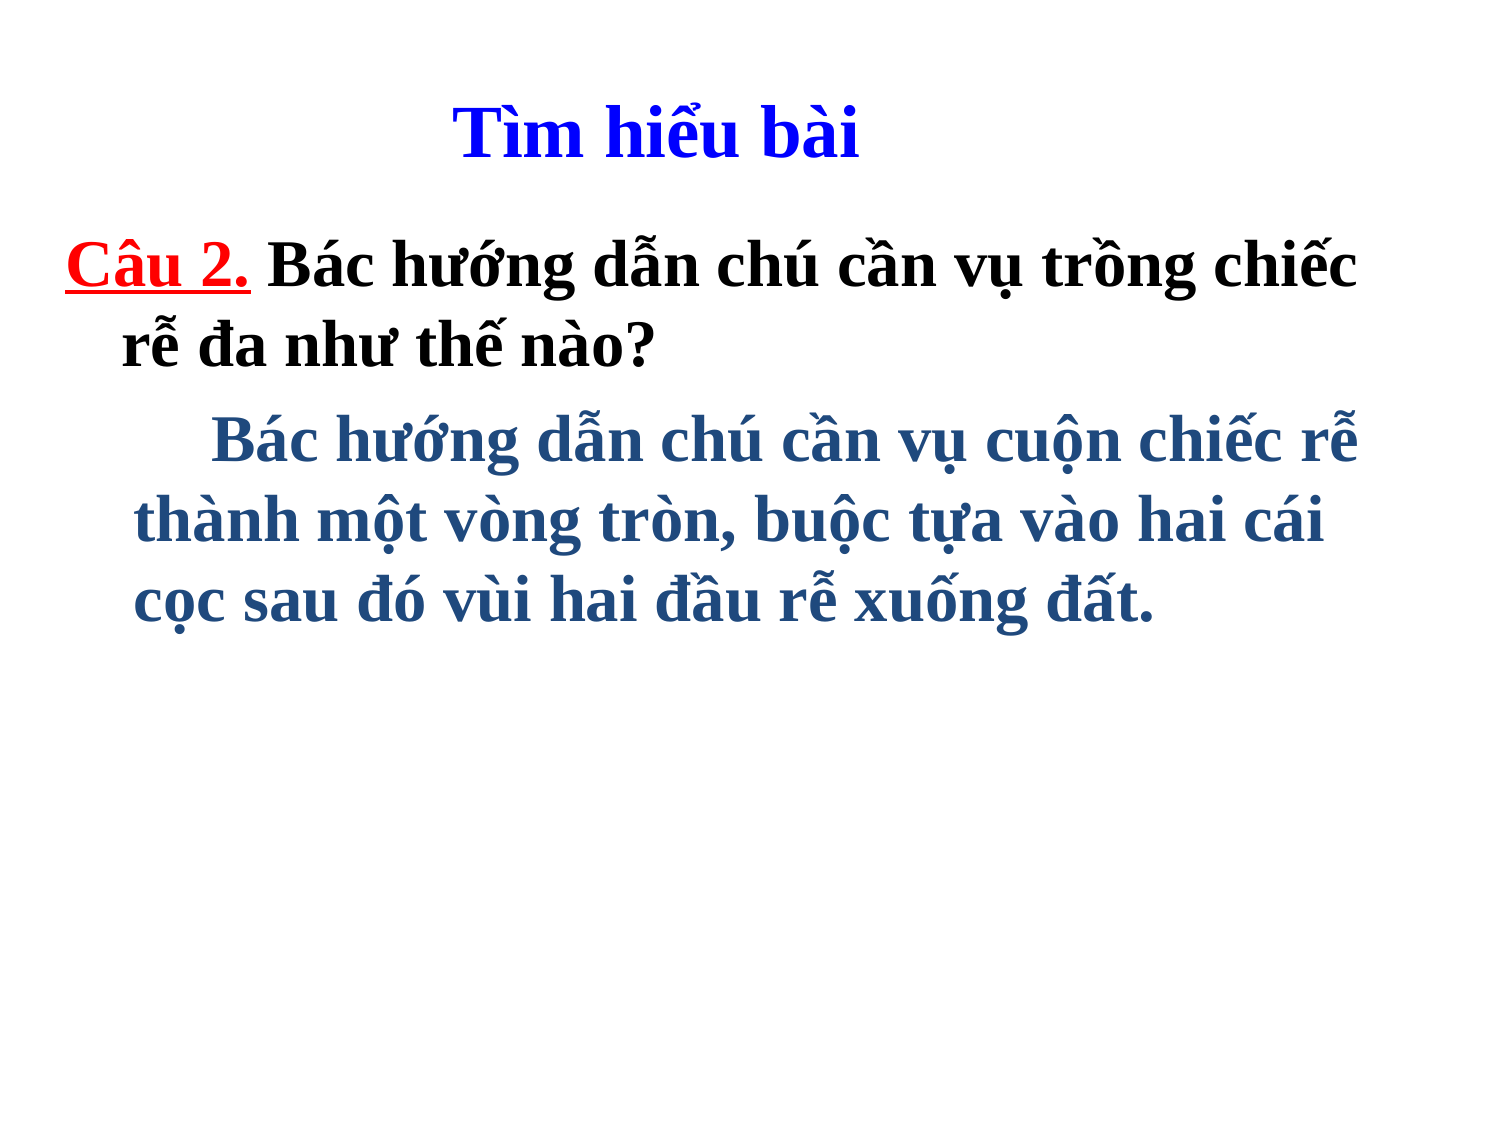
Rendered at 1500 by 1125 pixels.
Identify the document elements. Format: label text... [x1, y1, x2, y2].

list Câu 2. Bác hướng dẫn chú cần vụ trồng chiếc rễ đa như thế nào? [50, 212, 1400, 413]
text_box Tìm hiểu bài [437, 75, 925, 200]
text_box Bác hướng dẫn chú cần vụ cuộn chiếc rễ thành một vòng tròn, buộc tựa vào hai cái cọc sau đó vùi hai đầu rễ xuống đất. [62, 387, 1413, 588]
